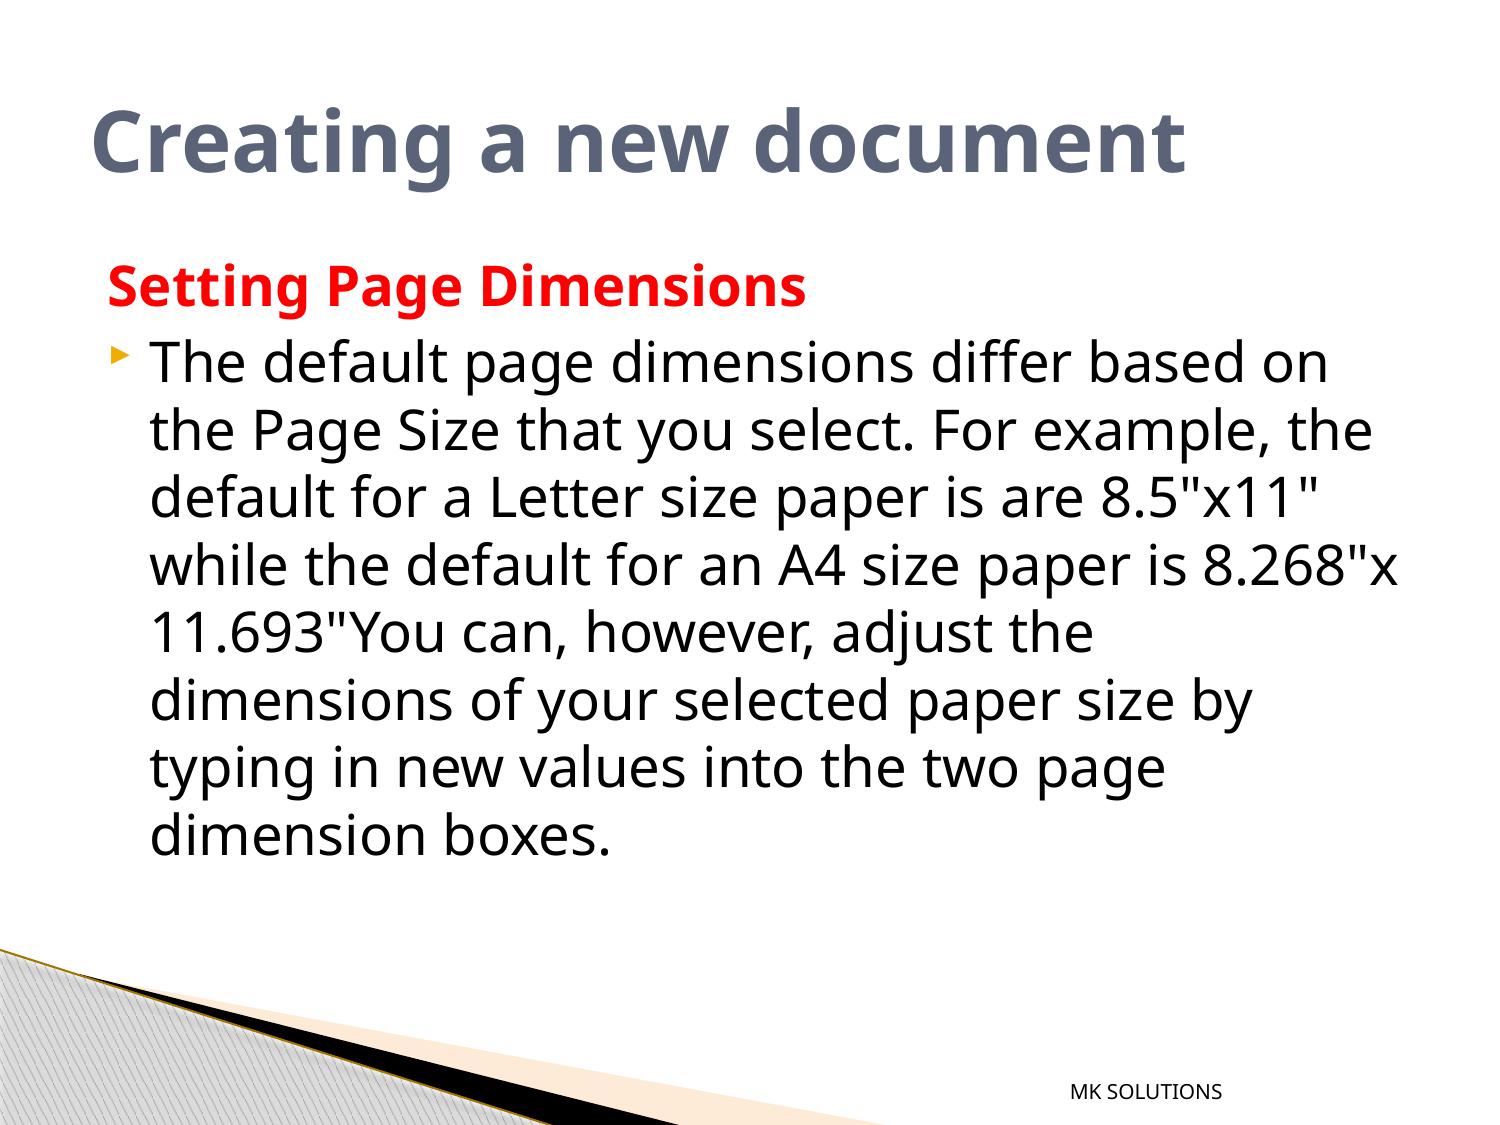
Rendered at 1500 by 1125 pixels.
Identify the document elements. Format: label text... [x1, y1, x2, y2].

footer MK SOLUTIONS [718, 1051, 1238, 1112]
list Setting Page Dimensions The default page dimensions differ based on the Page Size that you select. For example, the default for a Letter size paper is are 8.5"x11" while the default for an A4 size paper is 8.268"x 11.693"You can, however, adjust the dimensions of your selected paper size by typing in new values into the two page dimension boxes. [75, 242, 1425, 986]
title Creating a new document [75, 45, 1425, 233]
